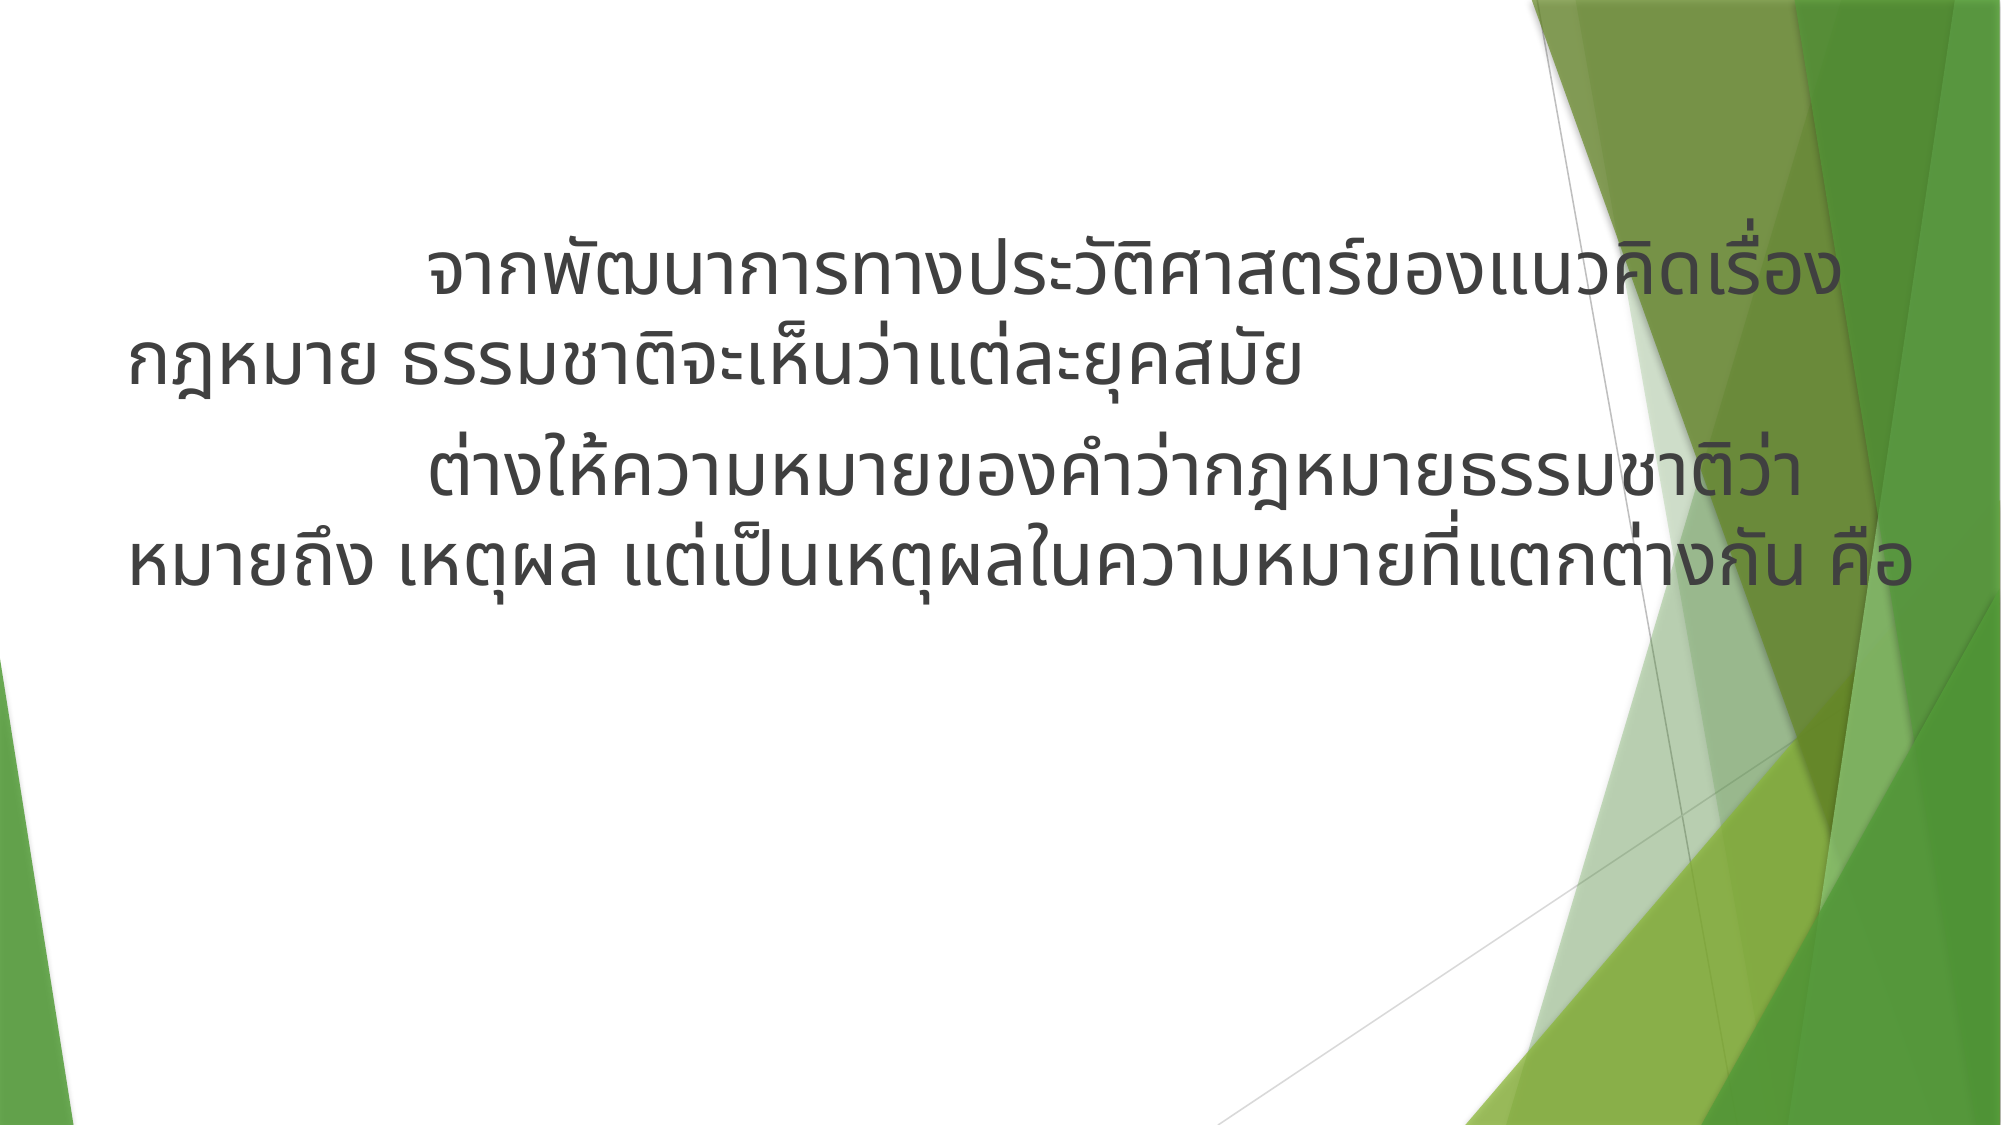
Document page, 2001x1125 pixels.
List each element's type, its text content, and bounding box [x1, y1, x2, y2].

list จากพัฒนาการทางประวัติศาสตร์ของแนวคิดเรื่องกฎหมาย ธรรมชาติจะเห็นว่าแต่ละยุคสมัย ต่างให้ความหมายของคําว่ากฎหมายธรรมชาติว่า หมายถึง เหตุผล แต่เป็นเหตุผลในความหมายที่แตกต่างกัน คือ [111, 212, 1940, 991]
